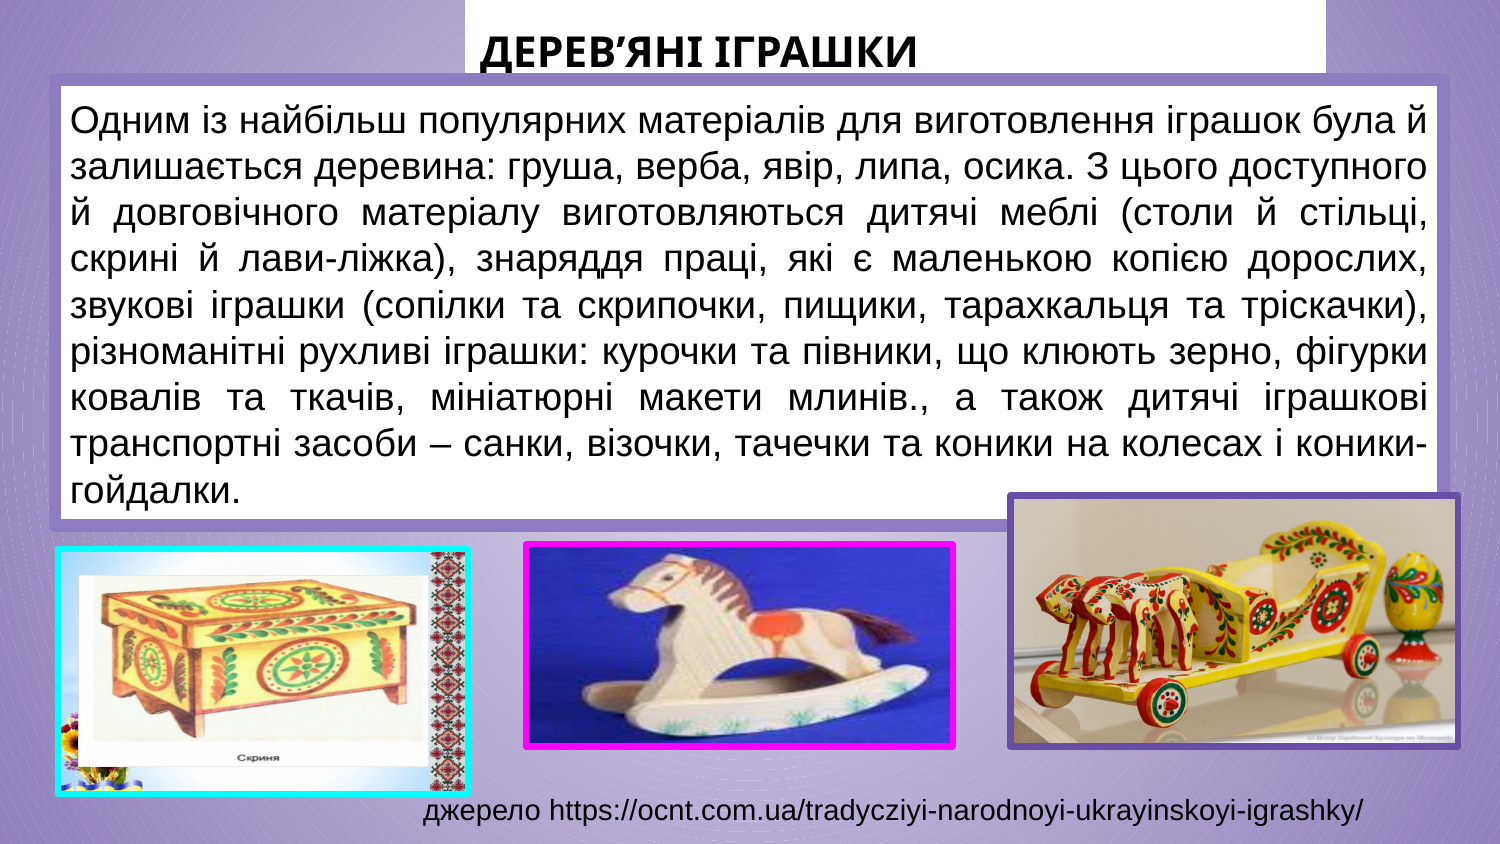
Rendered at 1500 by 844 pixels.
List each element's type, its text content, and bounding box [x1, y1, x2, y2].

text_box [795, 405, 1500, 472]
picture [1013, 498, 1456, 744]
text_box джерело https://ocnt.com.ua/tradycziyi-narodnoyi-ukrayinskoyi-igrashky/ [408, 776, 1444, 841]
text_box Одним із найбільш популярних матеріалів для виготовлення іграшок була й залишається деревина: груша, верба, явір, липа, осика. З цього доступного й довговічного матеріалу виготовляються дитячі меблі (столи й стільці, скрині й лави-ліжка), знаряддя праці, які є маленькою копією дорослих, звукові іграшки (сопілки та скрипочки, пищики, тарахкальця та тріскачки), різноманітні рухливі іграшки: курочки та півники, що клюють зерно, фігурки ковалів та ткачів, мініатюрні макети млинів., а також дитячі іграшкові транспортні засоби – санки, візочки, тачечки та коники на колесах і коники-гойдалки. [54, 79, 1444, 526]
picture [61, 551, 466, 792]
text_box ДЕРЕВ’ЯНІ ІГРАШКИ [465, 0, 1326, 79]
picture [528, 547, 950, 744]
